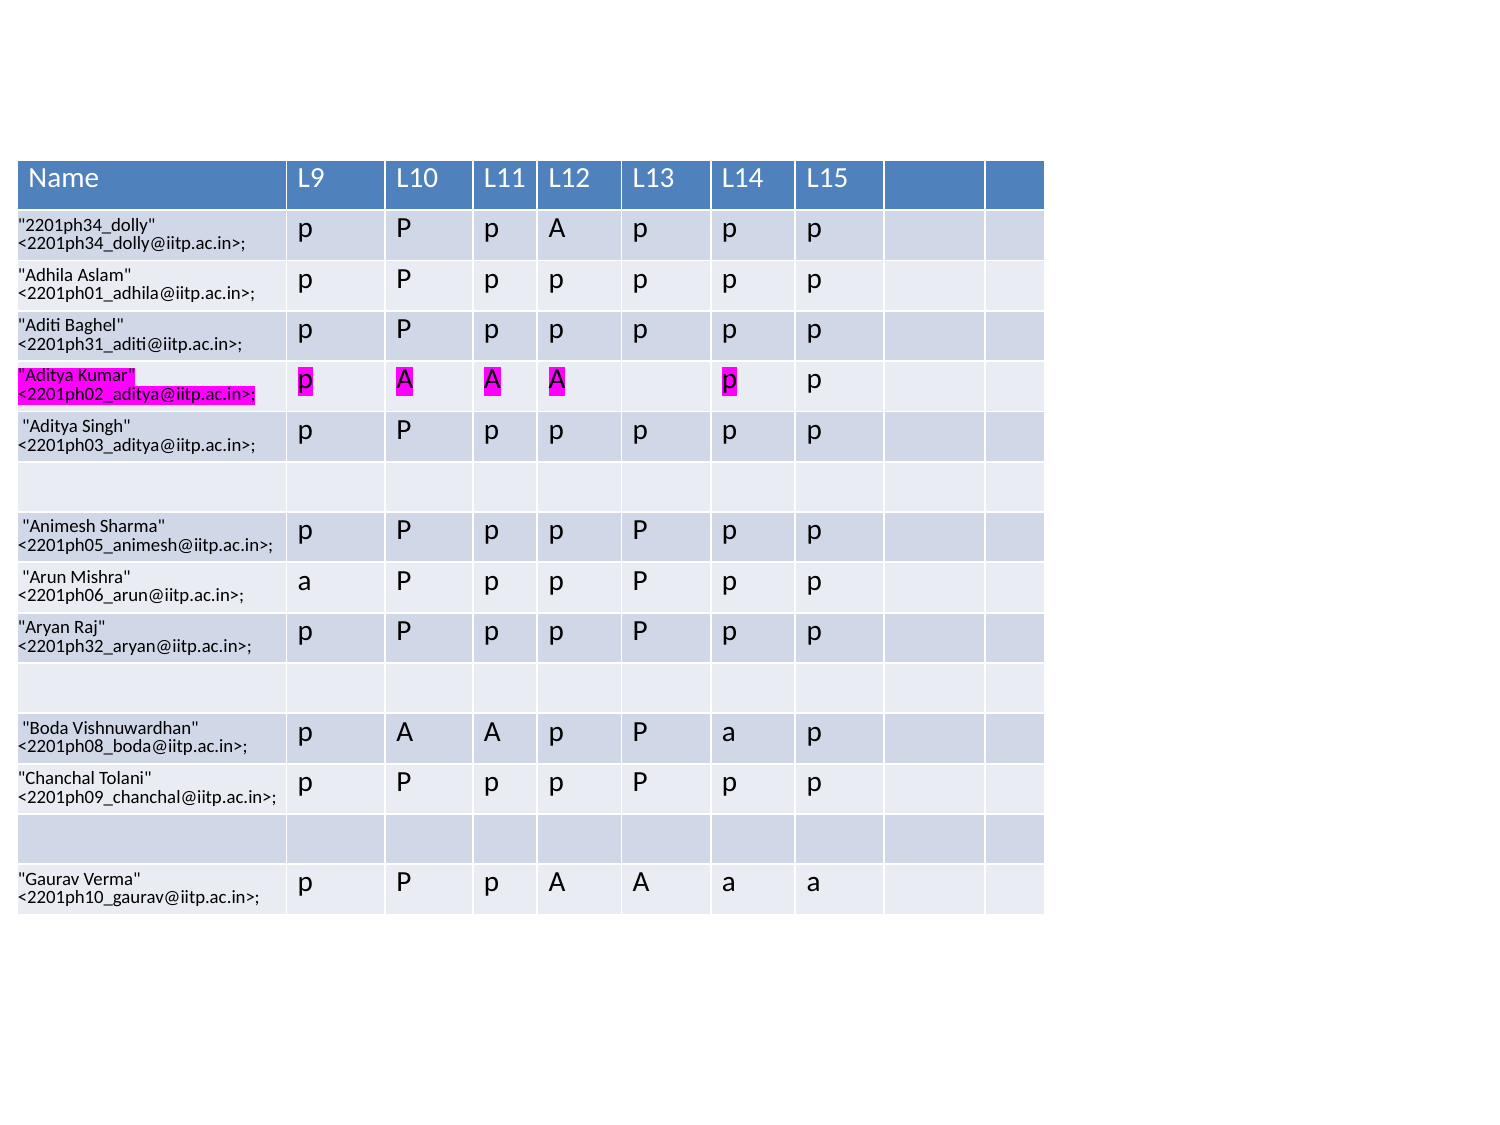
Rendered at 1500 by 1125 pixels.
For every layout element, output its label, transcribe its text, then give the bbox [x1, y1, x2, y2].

table_header L15 [796, 161, 883, 209]
table_cell p [796, 362, 883, 411]
table_cell [986, 412, 1044, 461]
table_cell [538, 463, 621, 511]
table_cell P [622, 614, 710, 662]
table_cell p [712, 513, 794, 561]
table_cell [796, 815, 883, 863]
table_cell p [474, 865, 536, 914]
table_cell [712, 463, 794, 511]
table_cell p [796, 261, 883, 310]
table_cell P [386, 614, 472, 662]
table_cell p [538, 513, 621, 561]
table_cell [287, 463, 384, 511]
table_cell p [538, 563, 621, 612]
table_header L12 [538, 161, 621, 209]
table_cell p [712, 362, 794, 411]
table_cell p [712, 765, 794, 813]
table_cell [287, 664, 384, 712]
table_cell p [474, 614, 536, 662]
table_cell "Arun Mishra" <2201ph06_arun@iitp.ac.in>; [18, 563, 286, 612]
table_cell A [386, 714, 472, 763]
table_cell [386, 463, 472, 511]
table_cell [885, 513, 984, 561]
table_cell [885, 563, 984, 612]
table_cell [287, 815, 384, 863]
table_cell [986, 664, 1044, 712]
table_cell [885, 261, 984, 310]
table_cell P [386, 211, 472, 260]
table_cell a [712, 865, 794, 914]
table_cell p [287, 865, 384, 914]
table_cell [885, 664, 984, 712]
table_cell p [287, 261, 384, 310]
table_cell [986, 563, 1044, 612]
table_cell P [386, 513, 472, 561]
table_cell [885, 865, 984, 914]
table_cell [986, 211, 1044, 260]
table_cell p [287, 412, 384, 461]
table_cell [885, 815, 984, 863]
table_cell "Aditi Baghel" <2201ph31_aditi@iitp.ac.in>; [18, 312, 286, 360]
table_cell "Aryan Raj" <2201ph32_aryan@iitp.ac.in>; [18, 614, 286, 662]
table_cell [885, 312, 984, 360]
table_cell p [796, 412, 883, 461]
table_cell [986, 312, 1044, 360]
table_cell [986, 513, 1044, 561]
table_cell [386, 664, 472, 712]
table_cell "Gaurav Verma" <2201ph10_gaurav@iitp.ac.in>; [18, 865, 286, 914]
table_cell A [386, 362, 472, 411]
table_cell P [386, 312, 472, 360]
table_cell [622, 815, 710, 863]
table_cell [986, 765, 1044, 813]
table_cell [622, 362, 710, 411]
table_cell p [712, 563, 794, 612]
table_cell p [796, 765, 883, 813]
table_cell [796, 664, 883, 712]
table_cell p [796, 614, 883, 662]
table_cell p [474, 513, 536, 561]
table_cell [796, 463, 883, 511]
table_cell A [538, 865, 621, 914]
table_cell p [474, 261, 536, 310]
table_cell [986, 362, 1044, 411]
table_cell [986, 614, 1044, 662]
table_cell "2201ph34_dolly" <2201ph34_dolly@iitp.ac.in>; [18, 211, 286, 260]
table_cell P [386, 765, 472, 813]
table_cell [986, 865, 1044, 914]
table_cell [474, 463, 536, 511]
table_cell [712, 815, 794, 863]
table_cell [885, 614, 984, 662]
table_cell P [622, 714, 710, 763]
table_cell p [712, 614, 794, 662]
table_header L11 [474, 161, 536, 209]
table_cell p [796, 714, 883, 763]
table_cell p [287, 614, 384, 662]
table_cell p [796, 312, 883, 360]
table_cell [885, 714, 984, 763]
table_cell p [287, 714, 384, 763]
table_cell [386, 815, 472, 863]
table_cell [18, 463, 286, 511]
table_cell p [622, 261, 710, 310]
table_cell "Chanchal Tolani" <2201ph09_chanchal@iitp.ac.in>; [18, 765, 286, 813]
table_header Name [18, 161, 286, 209]
table_header L13 [622, 161, 710, 209]
table_cell A [538, 211, 621, 260]
table_cell p [712, 211, 794, 260]
table_cell p [538, 312, 621, 360]
table_cell [885, 362, 984, 411]
table_cell p [712, 261, 794, 310]
table_cell [885, 412, 984, 461]
table_cell [18, 664, 286, 712]
table_cell p [796, 563, 883, 612]
table_cell A [538, 362, 621, 411]
table_cell p [474, 765, 536, 813]
table_cell [538, 664, 621, 712]
table_cell [474, 664, 536, 712]
table_cell p [538, 614, 621, 662]
table_cell A [474, 362, 536, 411]
table_cell p [474, 412, 536, 461]
table_cell P [386, 261, 472, 310]
table_cell p [474, 563, 536, 612]
table_cell [986, 815, 1044, 863]
table_cell p [712, 412, 794, 461]
table_cell [712, 664, 794, 712]
table_header [986, 161, 1044, 209]
table_cell P [622, 513, 710, 561]
table_cell [986, 463, 1044, 511]
table_cell p [474, 312, 536, 360]
table_cell p [622, 211, 710, 260]
table_cell p [474, 211, 536, 260]
table_cell [885, 211, 984, 260]
table_cell p [287, 312, 384, 360]
table_cell [474, 815, 536, 863]
table_cell p [538, 261, 621, 310]
table_cell p [538, 765, 621, 813]
table_cell a [796, 865, 883, 914]
table_cell "Animesh Sharma" <2201ph05_animesh@iitp.ac.in>; [18, 513, 286, 561]
table_header L14 [712, 161, 794, 209]
table_cell p [712, 312, 794, 360]
table_cell [622, 664, 710, 712]
table_cell [622, 463, 710, 511]
table_cell [986, 261, 1044, 310]
table_cell a [287, 563, 384, 612]
table_cell P [622, 765, 710, 813]
table_cell "Aditya Singh" <2201ph03_aditya@iitp.ac.in>; [18, 412, 286, 461]
table_cell [538, 815, 621, 863]
table_header L10 [386, 161, 472, 209]
table_header L9 [287, 161, 384, 209]
table_cell "Aditya Kumar" <2201ph02_aditya@iitp.ac.in>; [18, 362, 286, 411]
table_header [885, 161, 984, 209]
table_cell p [796, 211, 883, 260]
table_cell p [287, 362, 384, 411]
table_cell [18, 815, 286, 863]
table_cell "Adhila Aslam" <2201ph01_adhila@iitp.ac.in>; [18, 261, 286, 310]
table_cell P [386, 865, 472, 914]
table_cell p [796, 513, 883, 561]
table_cell p [622, 312, 710, 360]
table_cell [885, 463, 984, 511]
table_cell p [287, 211, 384, 260]
table_cell A [622, 865, 710, 914]
table_cell p [287, 513, 384, 561]
table_cell a [712, 714, 794, 763]
table_cell P [386, 563, 472, 612]
table_cell p [538, 412, 621, 461]
table_cell p [538, 714, 621, 763]
table_cell p [622, 412, 710, 461]
table_cell P [622, 563, 710, 612]
table_cell p [287, 765, 384, 813]
table_cell "Boda Vishnuwardhan" <2201ph08_boda@iitp.ac.in>; [18, 714, 286, 763]
table_cell A [474, 714, 536, 763]
table_cell [986, 714, 1044, 763]
table_cell P [386, 412, 472, 461]
table_cell [885, 765, 984, 813]
